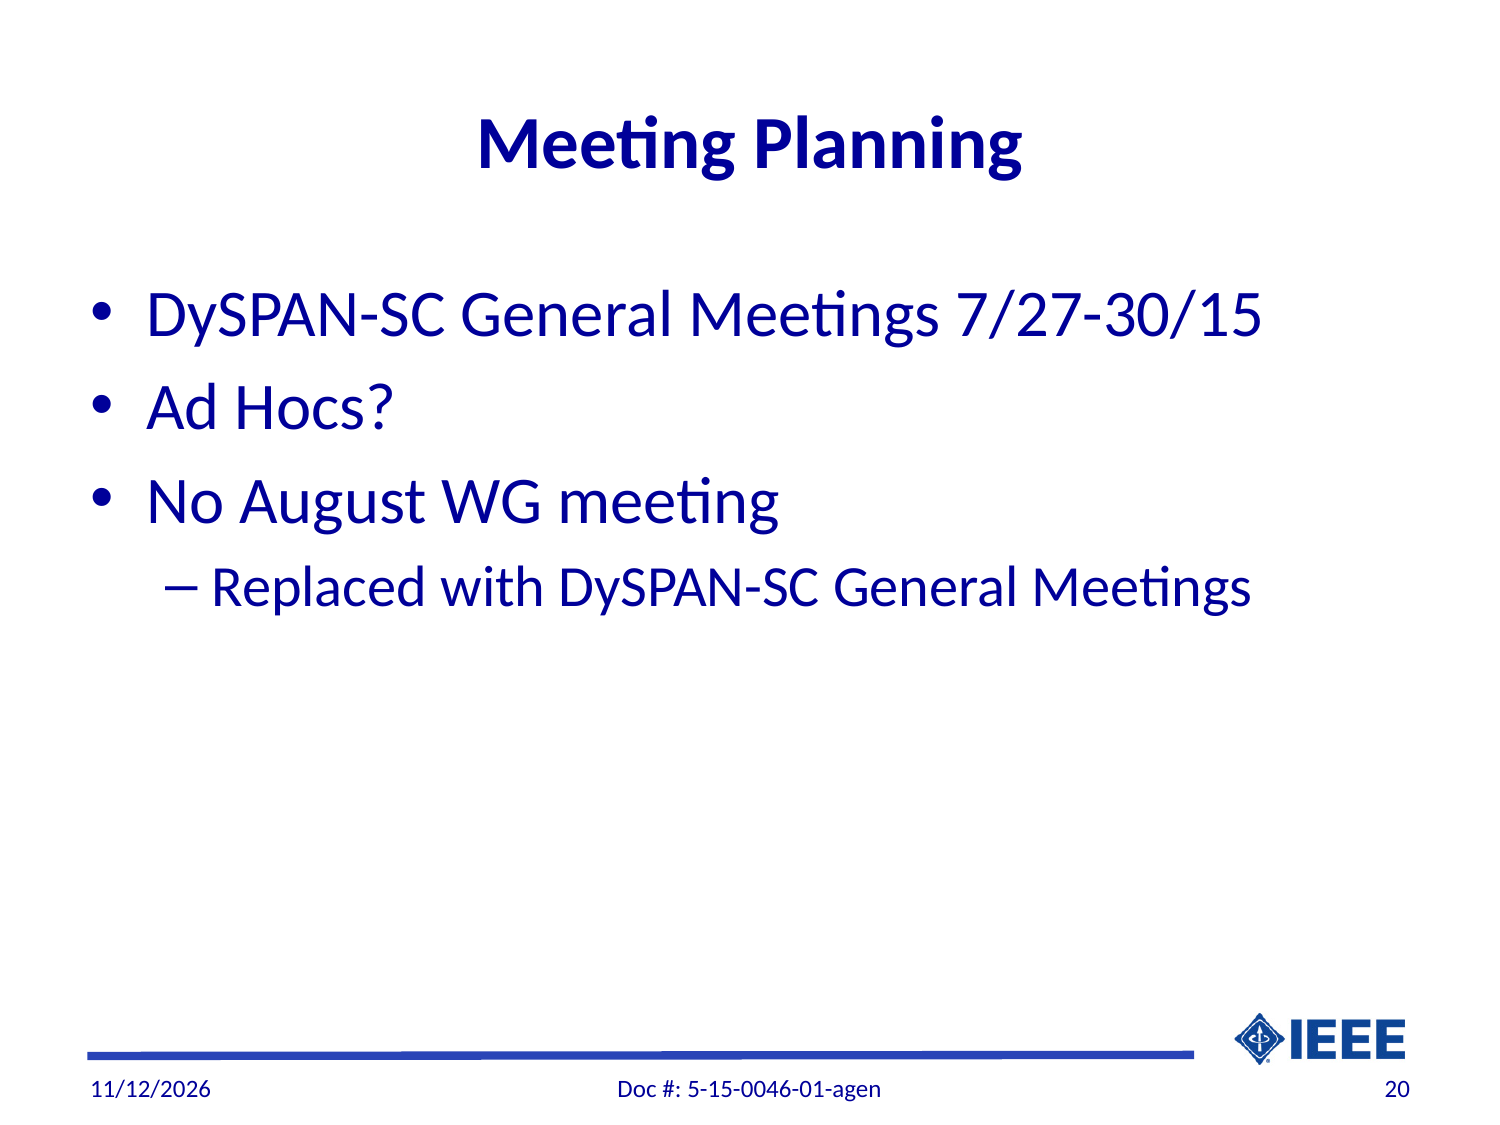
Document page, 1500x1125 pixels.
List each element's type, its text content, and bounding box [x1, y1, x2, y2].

footer Doc #: 5-15-0046-01-agen [512, 1057, 988, 1118]
picture [1231, 1011, 1406, 1057]
title Meeting Planning [75, 45, 1425, 233]
list DySPAN-SC General Meetings 7/27-30/15 Ad Hocs? No August WG meeting Replaced with DySPAN-SC General Meetings [75, 262, 1425, 1005]
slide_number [75, 1057, 425, 1118]
slide_number 20 [1074, 1057, 1425, 1118]
